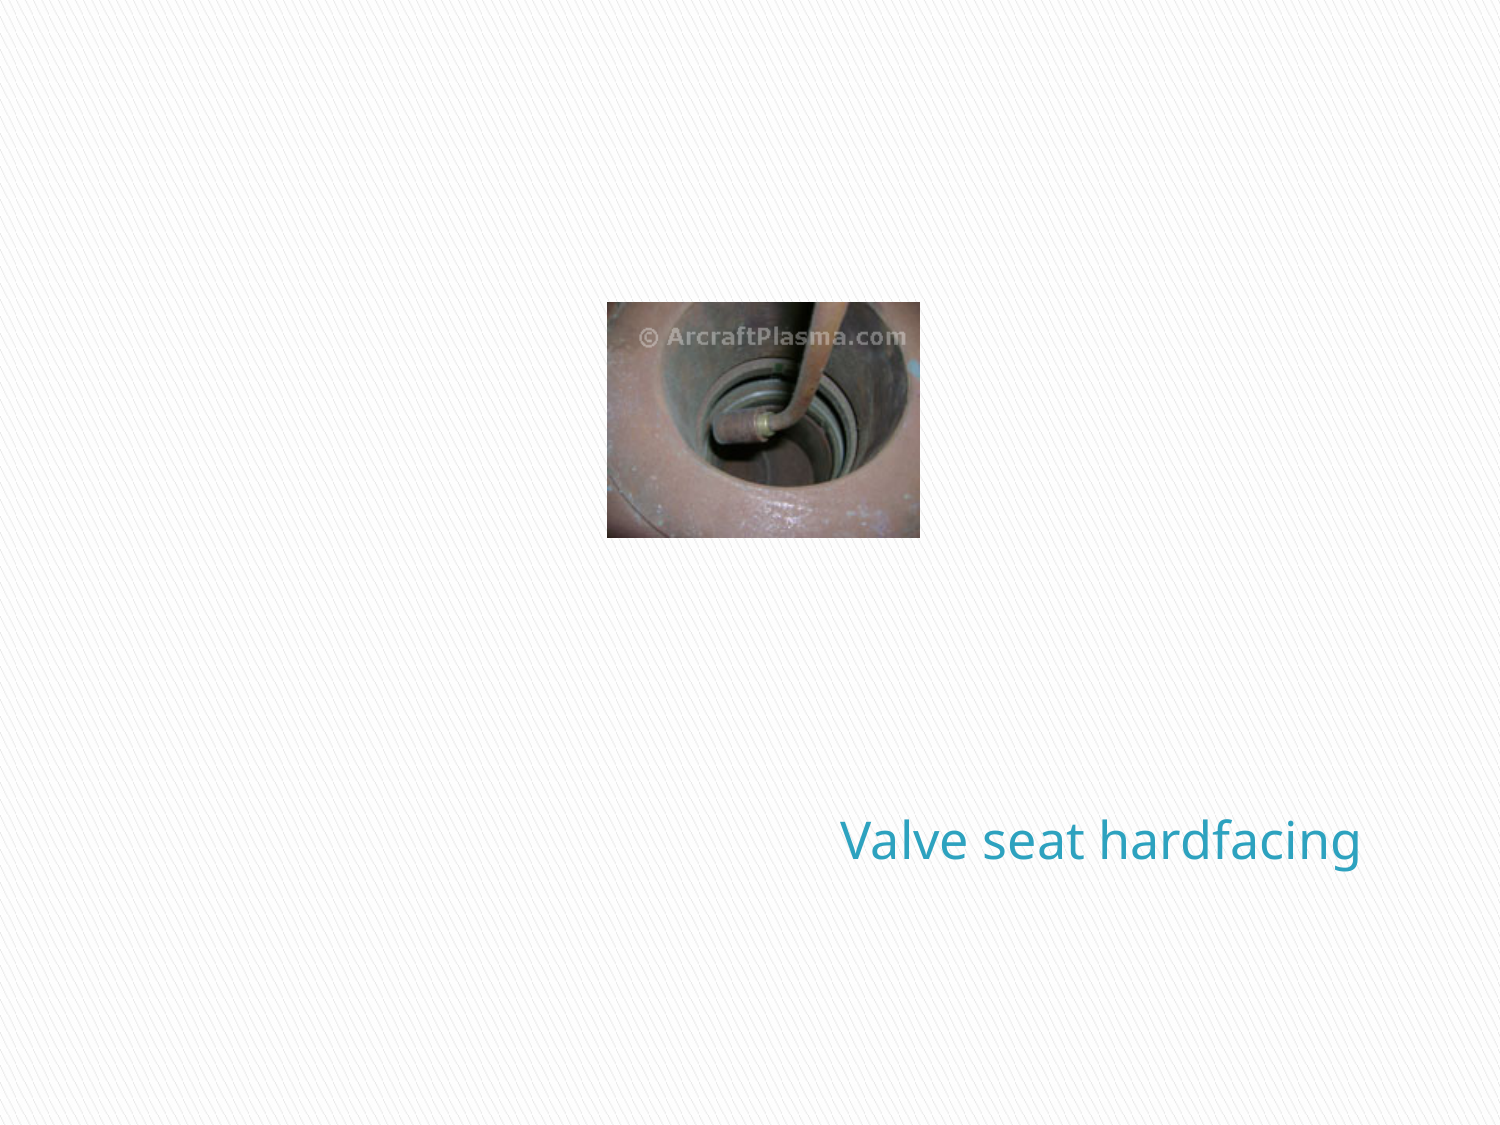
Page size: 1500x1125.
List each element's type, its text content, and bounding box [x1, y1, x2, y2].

title Valve seat hardfacing [150, 800, 1378, 875]
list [606, 302, 920, 538]
picture [637, 324, 913, 353]
